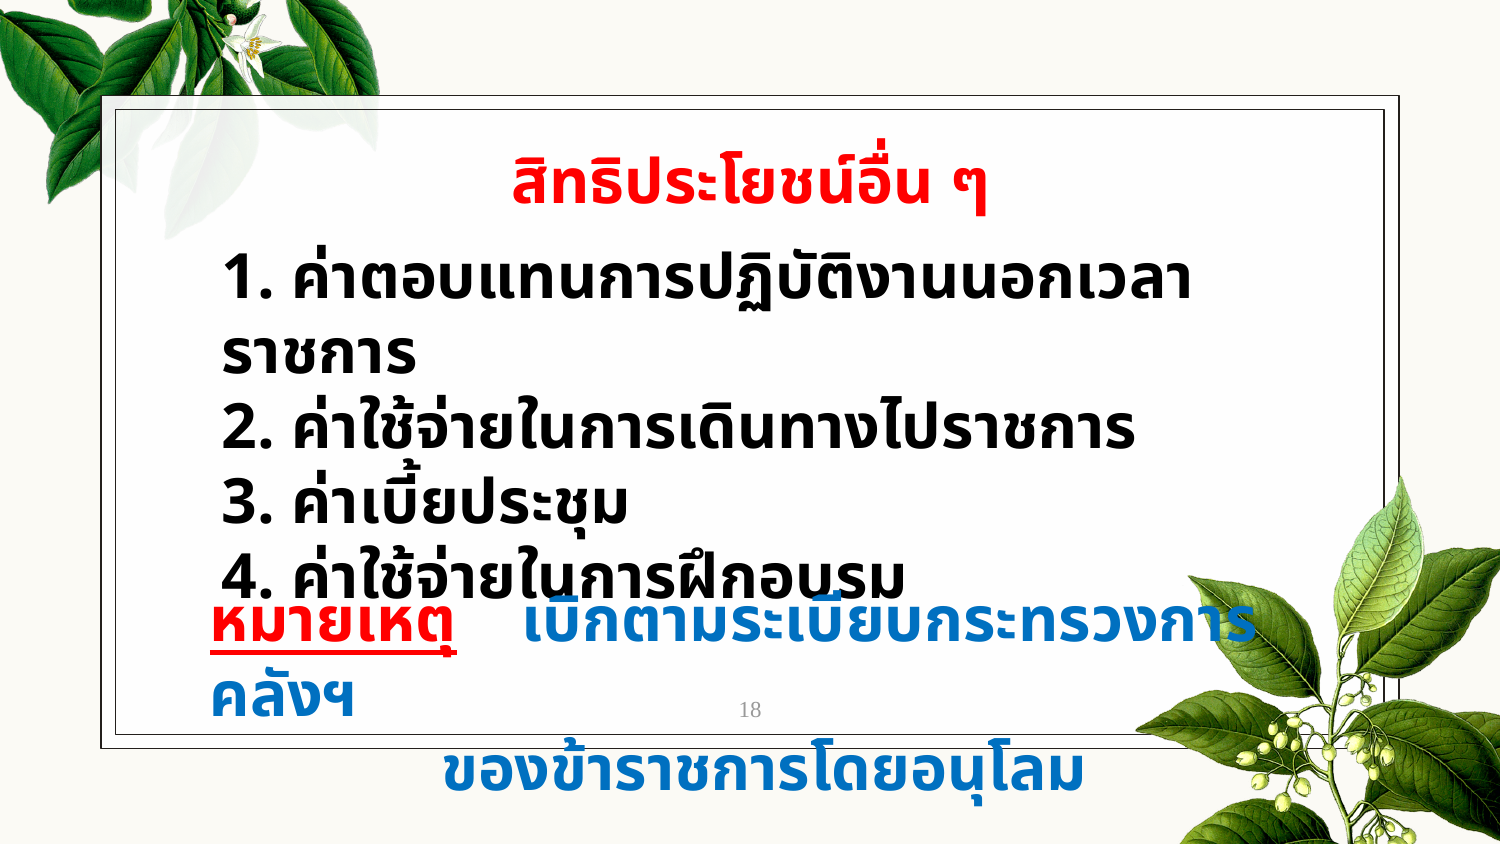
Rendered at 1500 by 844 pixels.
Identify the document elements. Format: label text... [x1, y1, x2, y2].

text_box หมายเหตุ เบิกตามระเบียบกระทรวงการคลังฯ ของข้าราชการโดยอนุโลม [194, 563, 1285, 741]
text_box 1. ค่าตอบแทนการปฏิบัติงานนอกเวลาราชการ 2. ค่าใช้จ่ายในการเดินทางไปราชการ 3. ค่าเบี้ยประชุม 4. ค่าใช้จ่ายในการฝึกอบรม [206, 221, 1296, 552]
title สิทธิประโยชน์อื่น ๆ [206, 126, 1296, 221]
picture [1134, 474, 1500, 844]
picture [0, 0, 382, 241]
